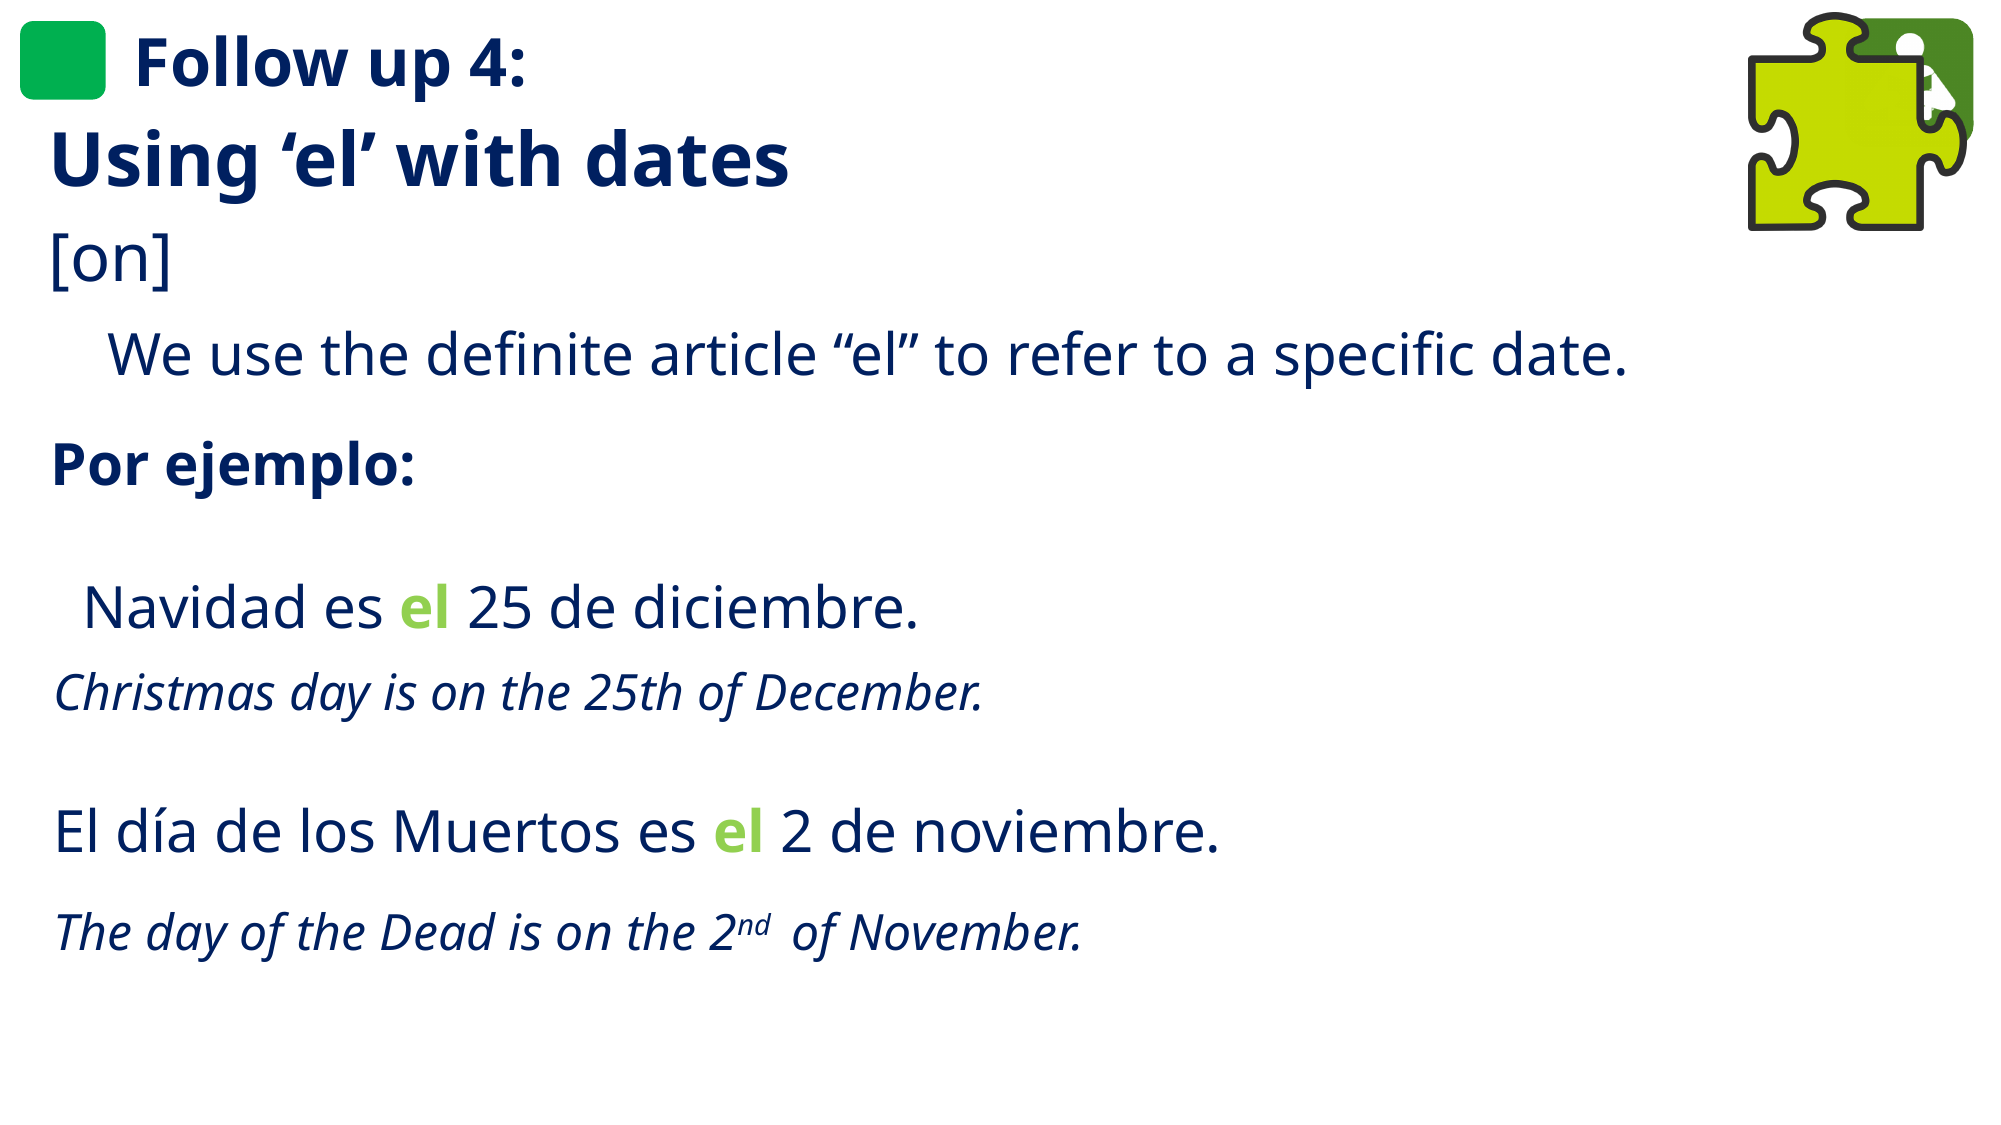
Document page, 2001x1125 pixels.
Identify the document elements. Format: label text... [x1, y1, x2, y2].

picture [1748, 12, 1974, 232]
text_box [20, 21, 106, 100]
text_box [on] [33, 207, 197, 303]
text_box We use the definite article “el” to refer to a specific date. [93, 310, 1644, 395]
text_box Christmas day is on the 25th of December. [38, 653, 1285, 728]
text_box El día de los Muertos es el 2 de noviembre. [38, 787, 1525, 872]
text_box Por ejemplo: [35, 419, 431, 505]
text_box Using ‘el’ with dates [33, 92, 1748, 220]
text_box Navidad es el 25 de diciembre. [67, 562, 936, 648]
text_box The day of the Dead is on the 2nd of November. [38, 893, 1350, 968]
title Follow up 4: [118, 9, 580, 92]
